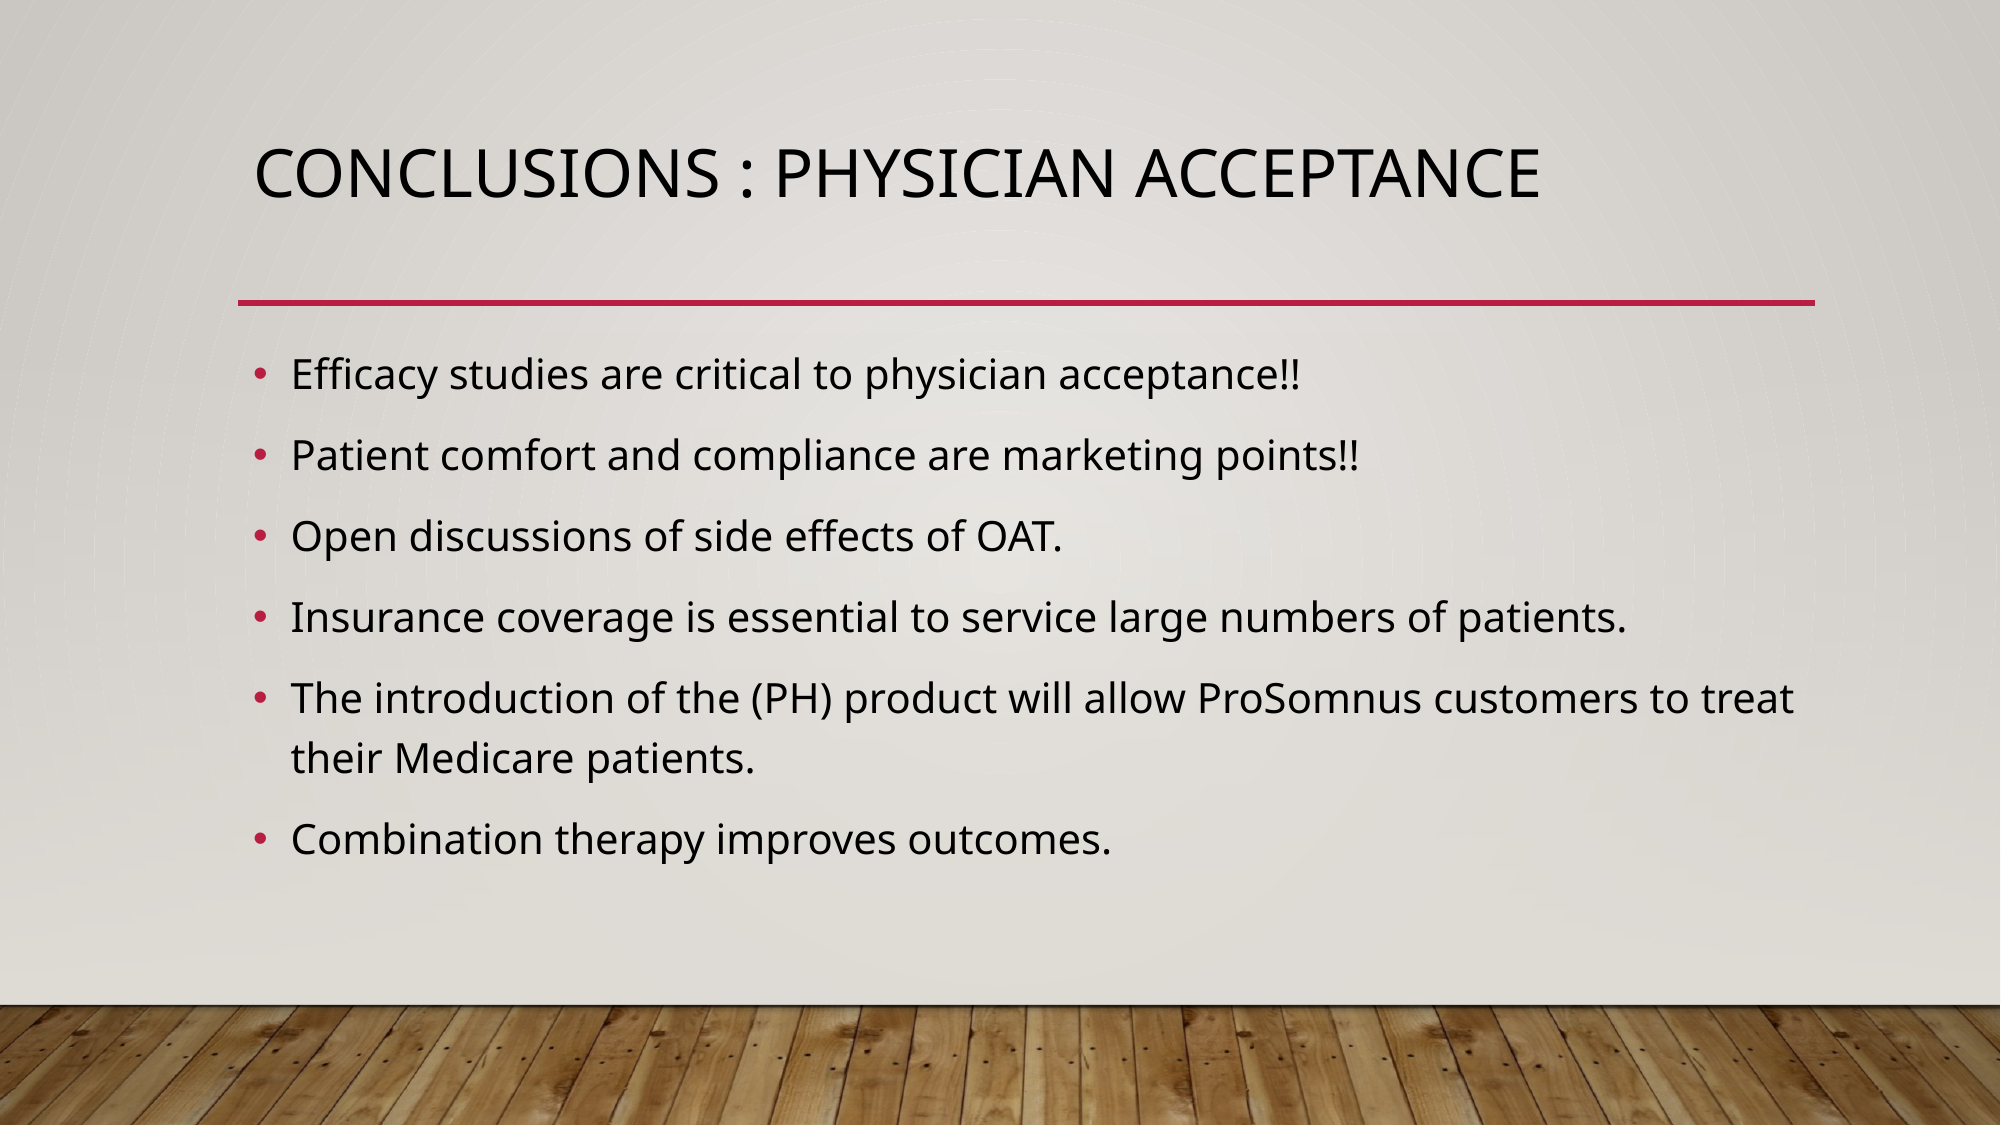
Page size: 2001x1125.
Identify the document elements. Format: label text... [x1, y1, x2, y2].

picture [0, 1005, 2000, 1125]
list Efficacy studies are critical to physician acceptance!! Patient comfort and compliance are marketing points!! Open discussions of side effects of OAT. Insurance coverage is essential to service large numbers of patients. The introduction of the (PH) product will allow ProSomnus customers to treat their Medicare patients. Combination therapy improves outcomes. [238, 330, 1814, 897]
title Conclusions : Physician Acceptance [238, 131, 1814, 305]
